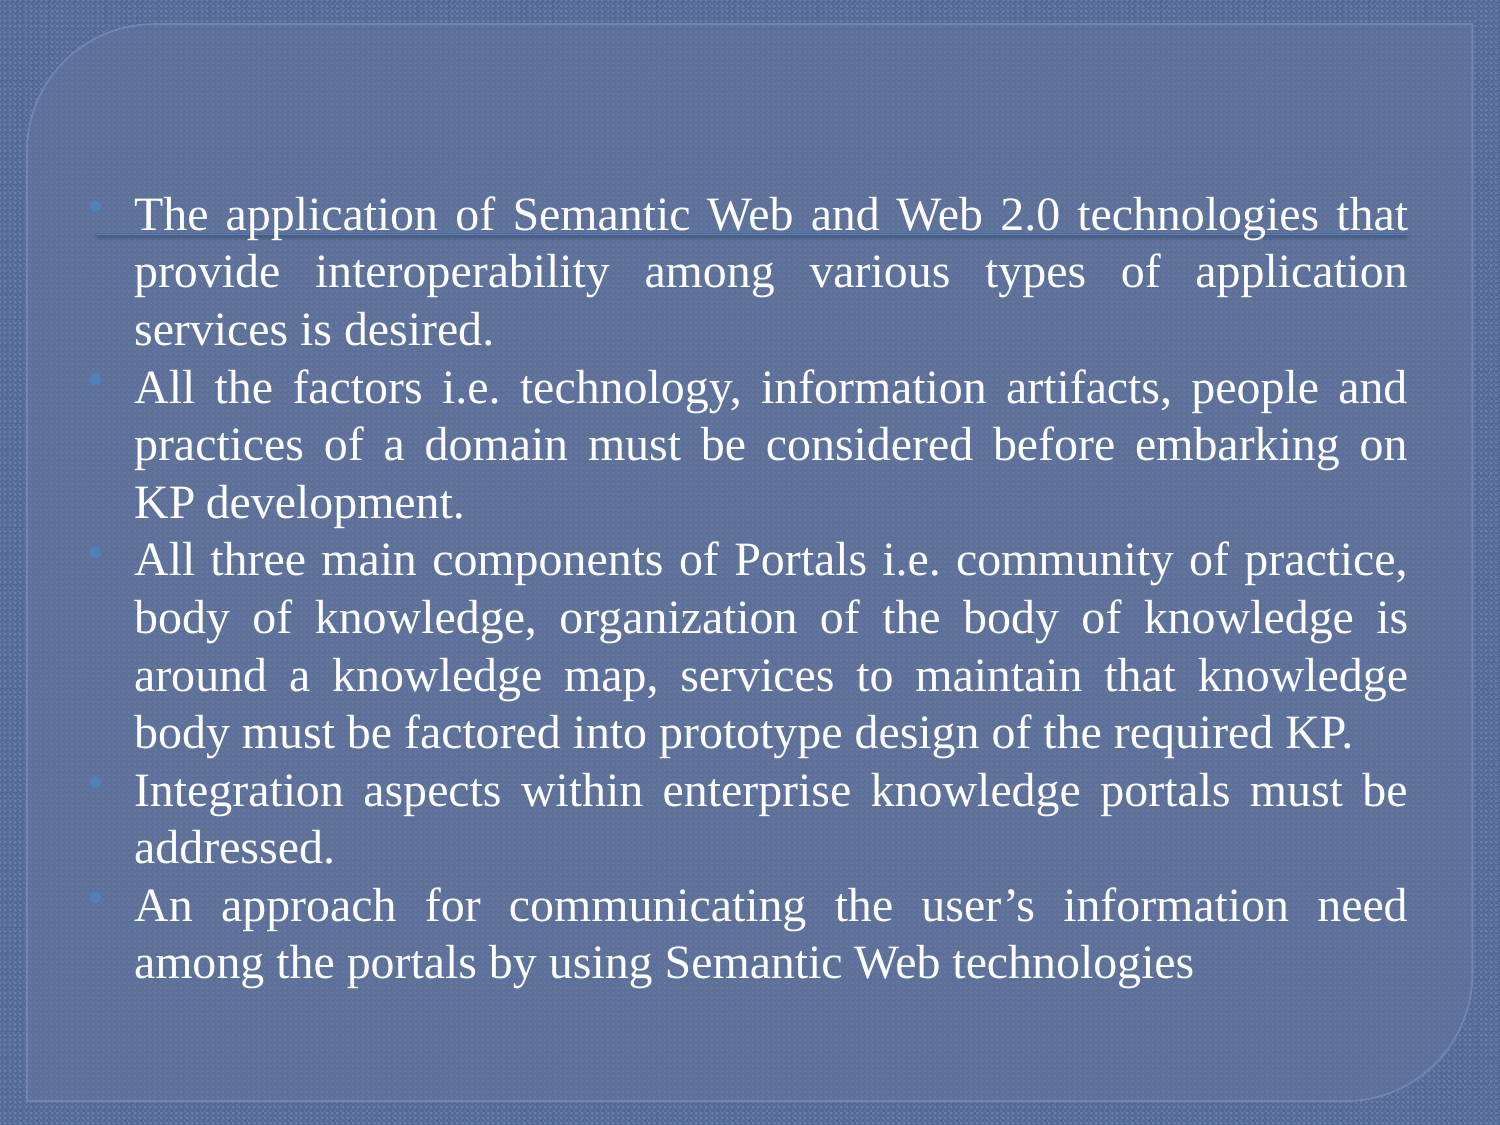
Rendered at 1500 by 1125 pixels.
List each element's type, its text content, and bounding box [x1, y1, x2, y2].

list The application of Semantic Web and Web 2.0 technologies that provide interoperability among various types of application services is desired. All the factors i.e. technology, information artifacts, people and practices of a domain must be considered before embarking on KP development. All three main components of Portals i.e. community of practice, body of knowledge, organization of the body of knowledge is around a knowledge map, services to maintain that knowledge body must be factored into prototype design of the required KP. Integration aspects within enterprise knowledge portals must be addressed. An approach for communicating the user’s information need among the portals by using Semantic Web technologies [75, 174, 1425, 1005]
